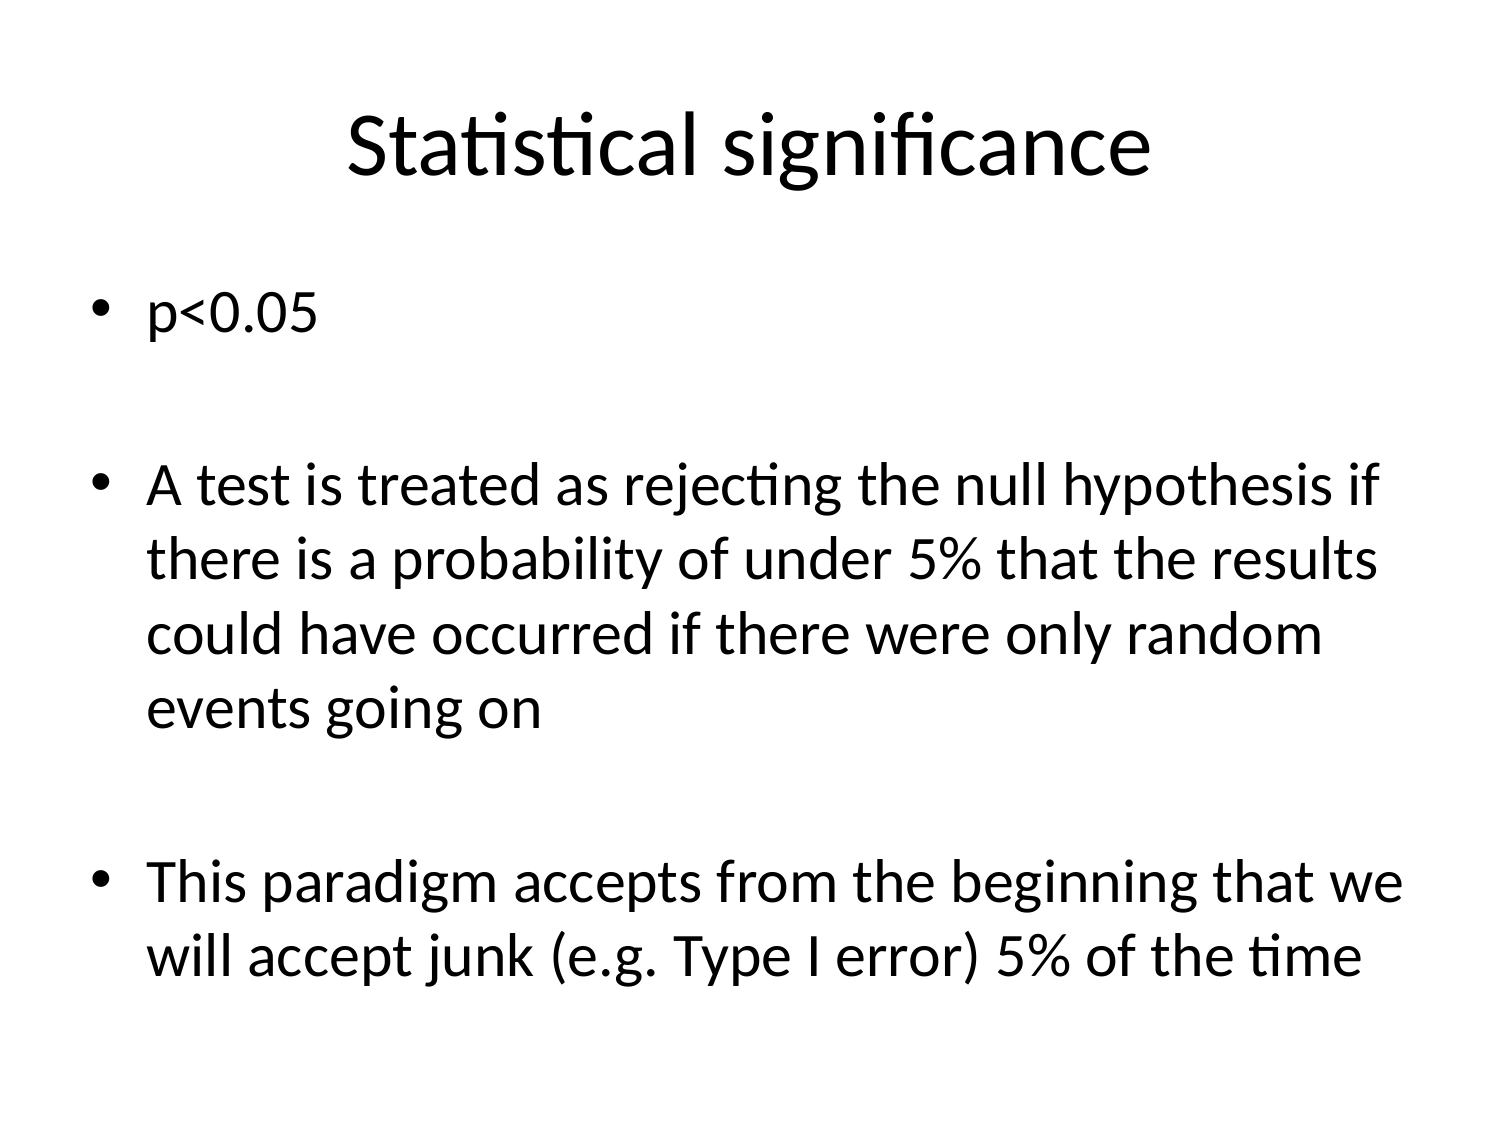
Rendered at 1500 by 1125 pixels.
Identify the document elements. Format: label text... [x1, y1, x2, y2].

title Statistical significance [75, 45, 1425, 233]
list p<0.05 A test is treated as rejecting the null hypothesis if there is a probability of under 5% that the results could have occurred if there were only random events going on This paradigm accepts from the beginning that we will accept junk (e.g. Type I error) 5% of the time [75, 262, 1425, 1005]
